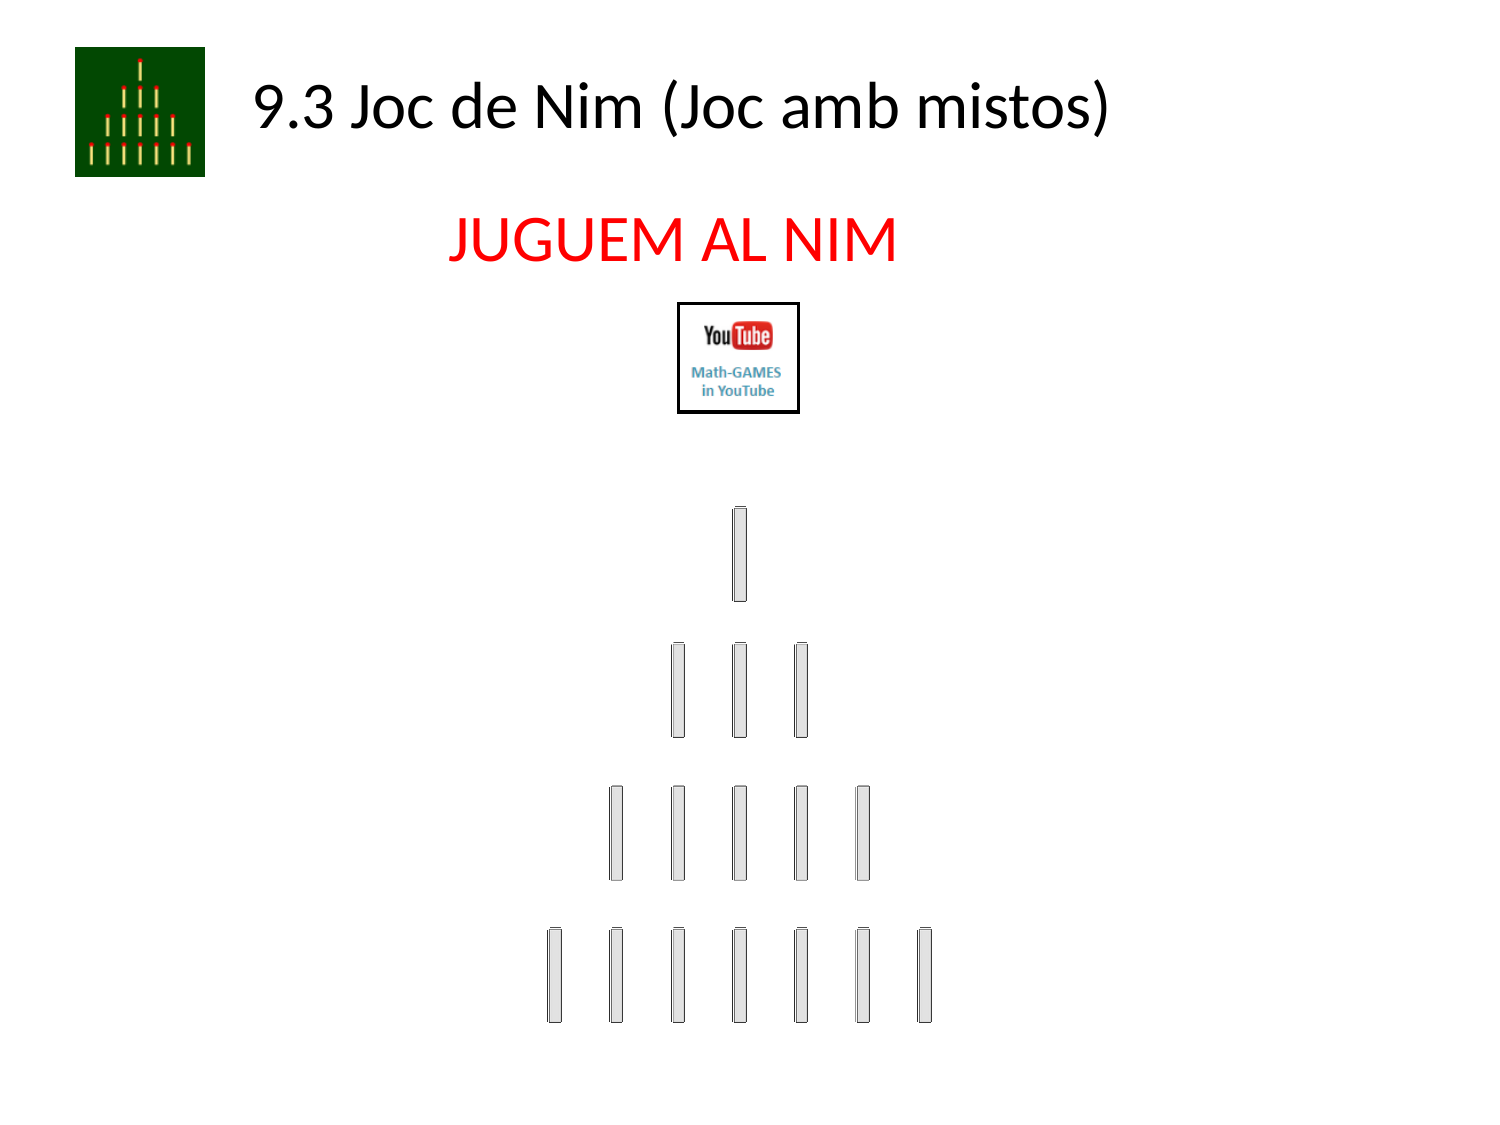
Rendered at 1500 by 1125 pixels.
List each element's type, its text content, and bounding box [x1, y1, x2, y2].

picture [679, 304, 797, 411]
text_box 9.3 Joc de Nim (Joc amb mistos) [236, 54, 1128, 150]
text_box JUGUEM AL NIM [433, 187, 1090, 283]
picture [75, 47, 205, 177]
picture [491, 456, 985, 1053]
